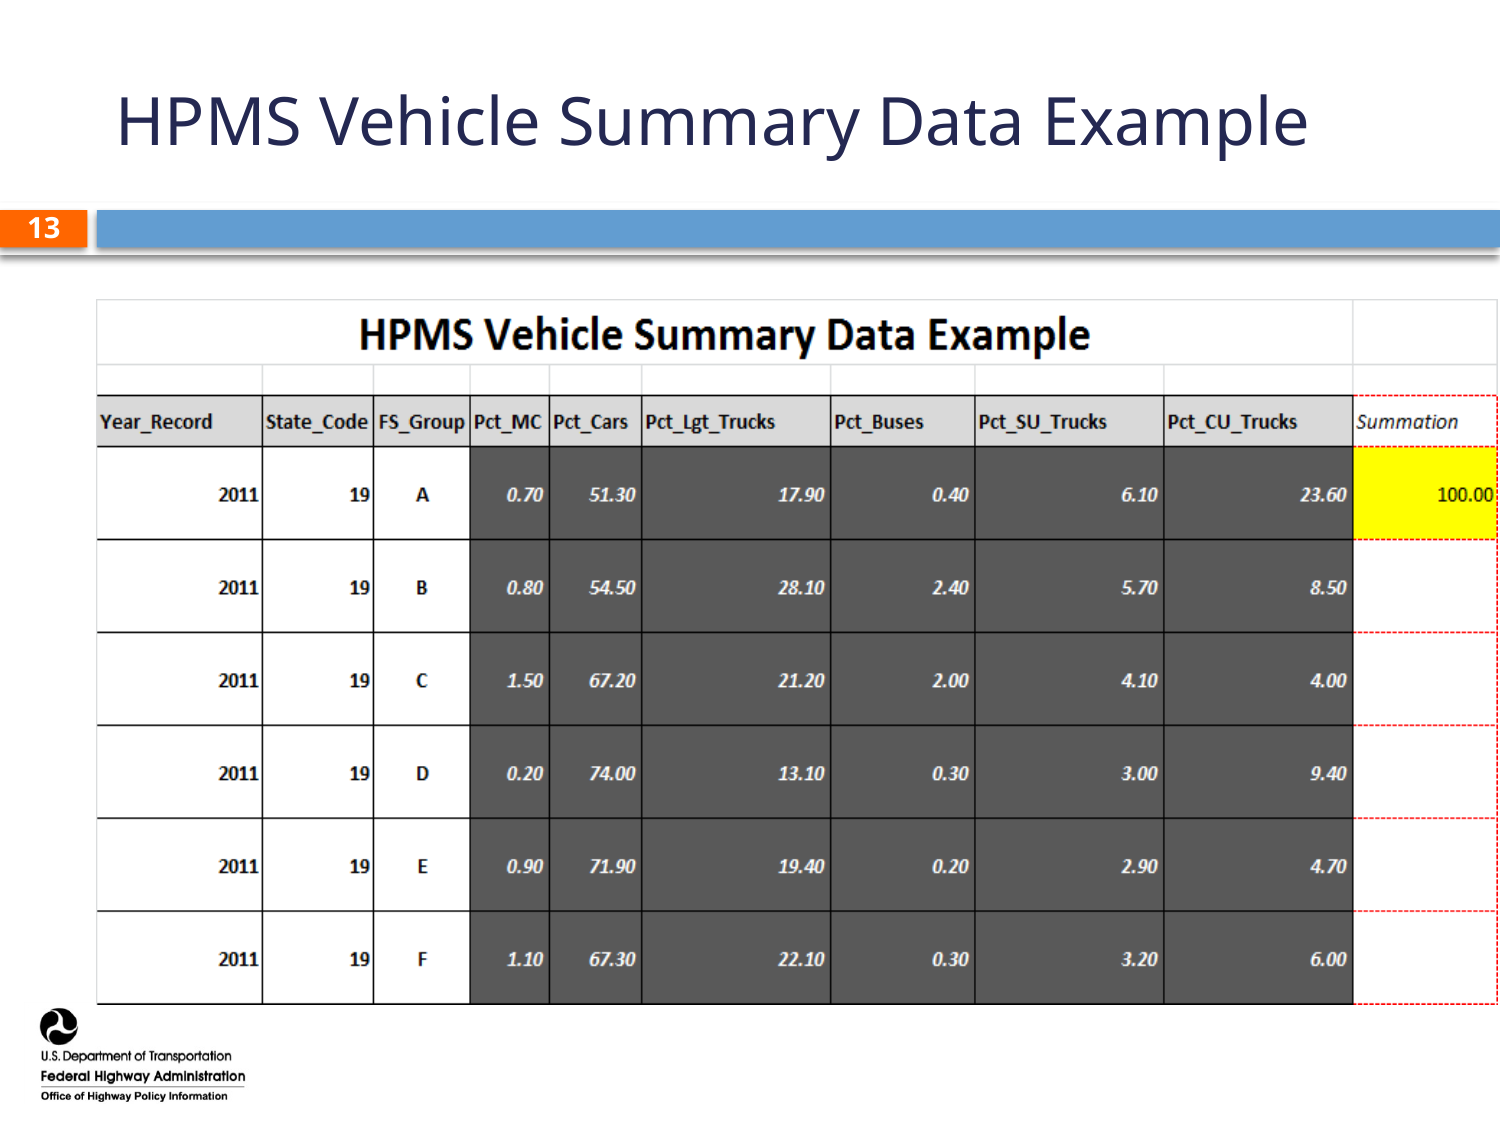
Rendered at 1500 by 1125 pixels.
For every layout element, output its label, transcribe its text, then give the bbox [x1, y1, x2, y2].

title HPMS Vehicle Summary Data Example [100, 37, 1438, 200]
picture [24, 299, 1499, 1104]
slide_number 13 [0, 208, 88, 249]
